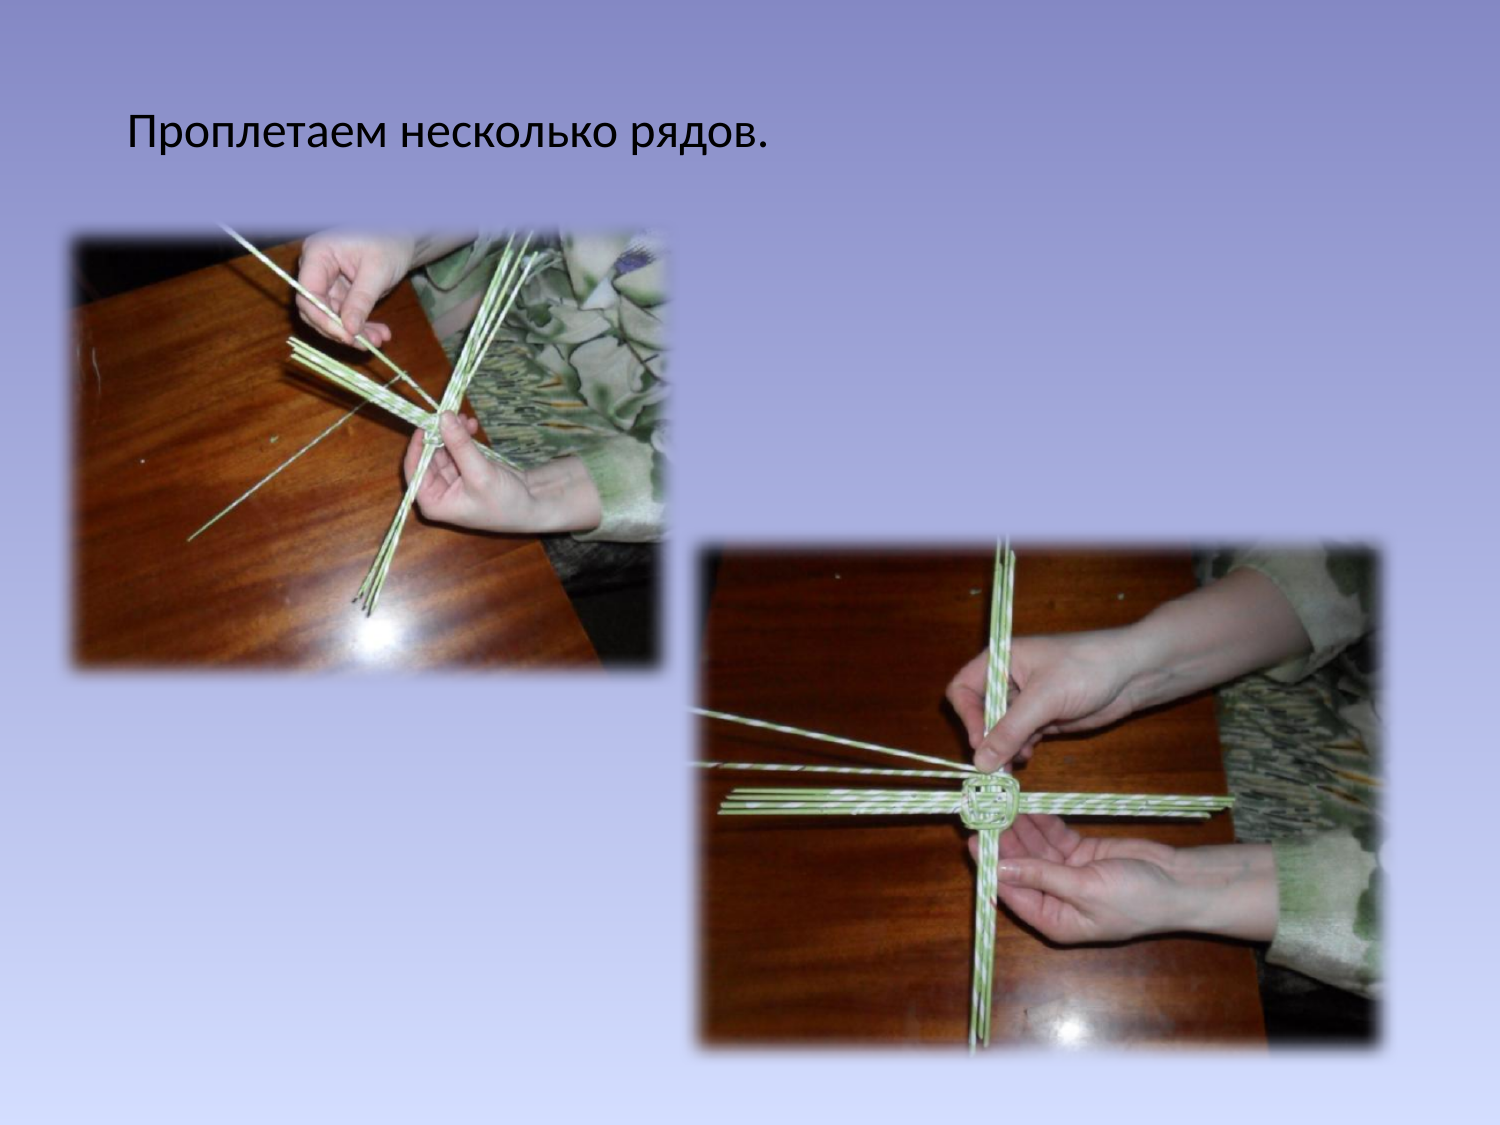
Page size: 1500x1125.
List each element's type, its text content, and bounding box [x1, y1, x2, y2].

text_box Проплетаем несколько рядов. [112, 89, 1424, 165]
picture [52, 218, 1398, 1067]
